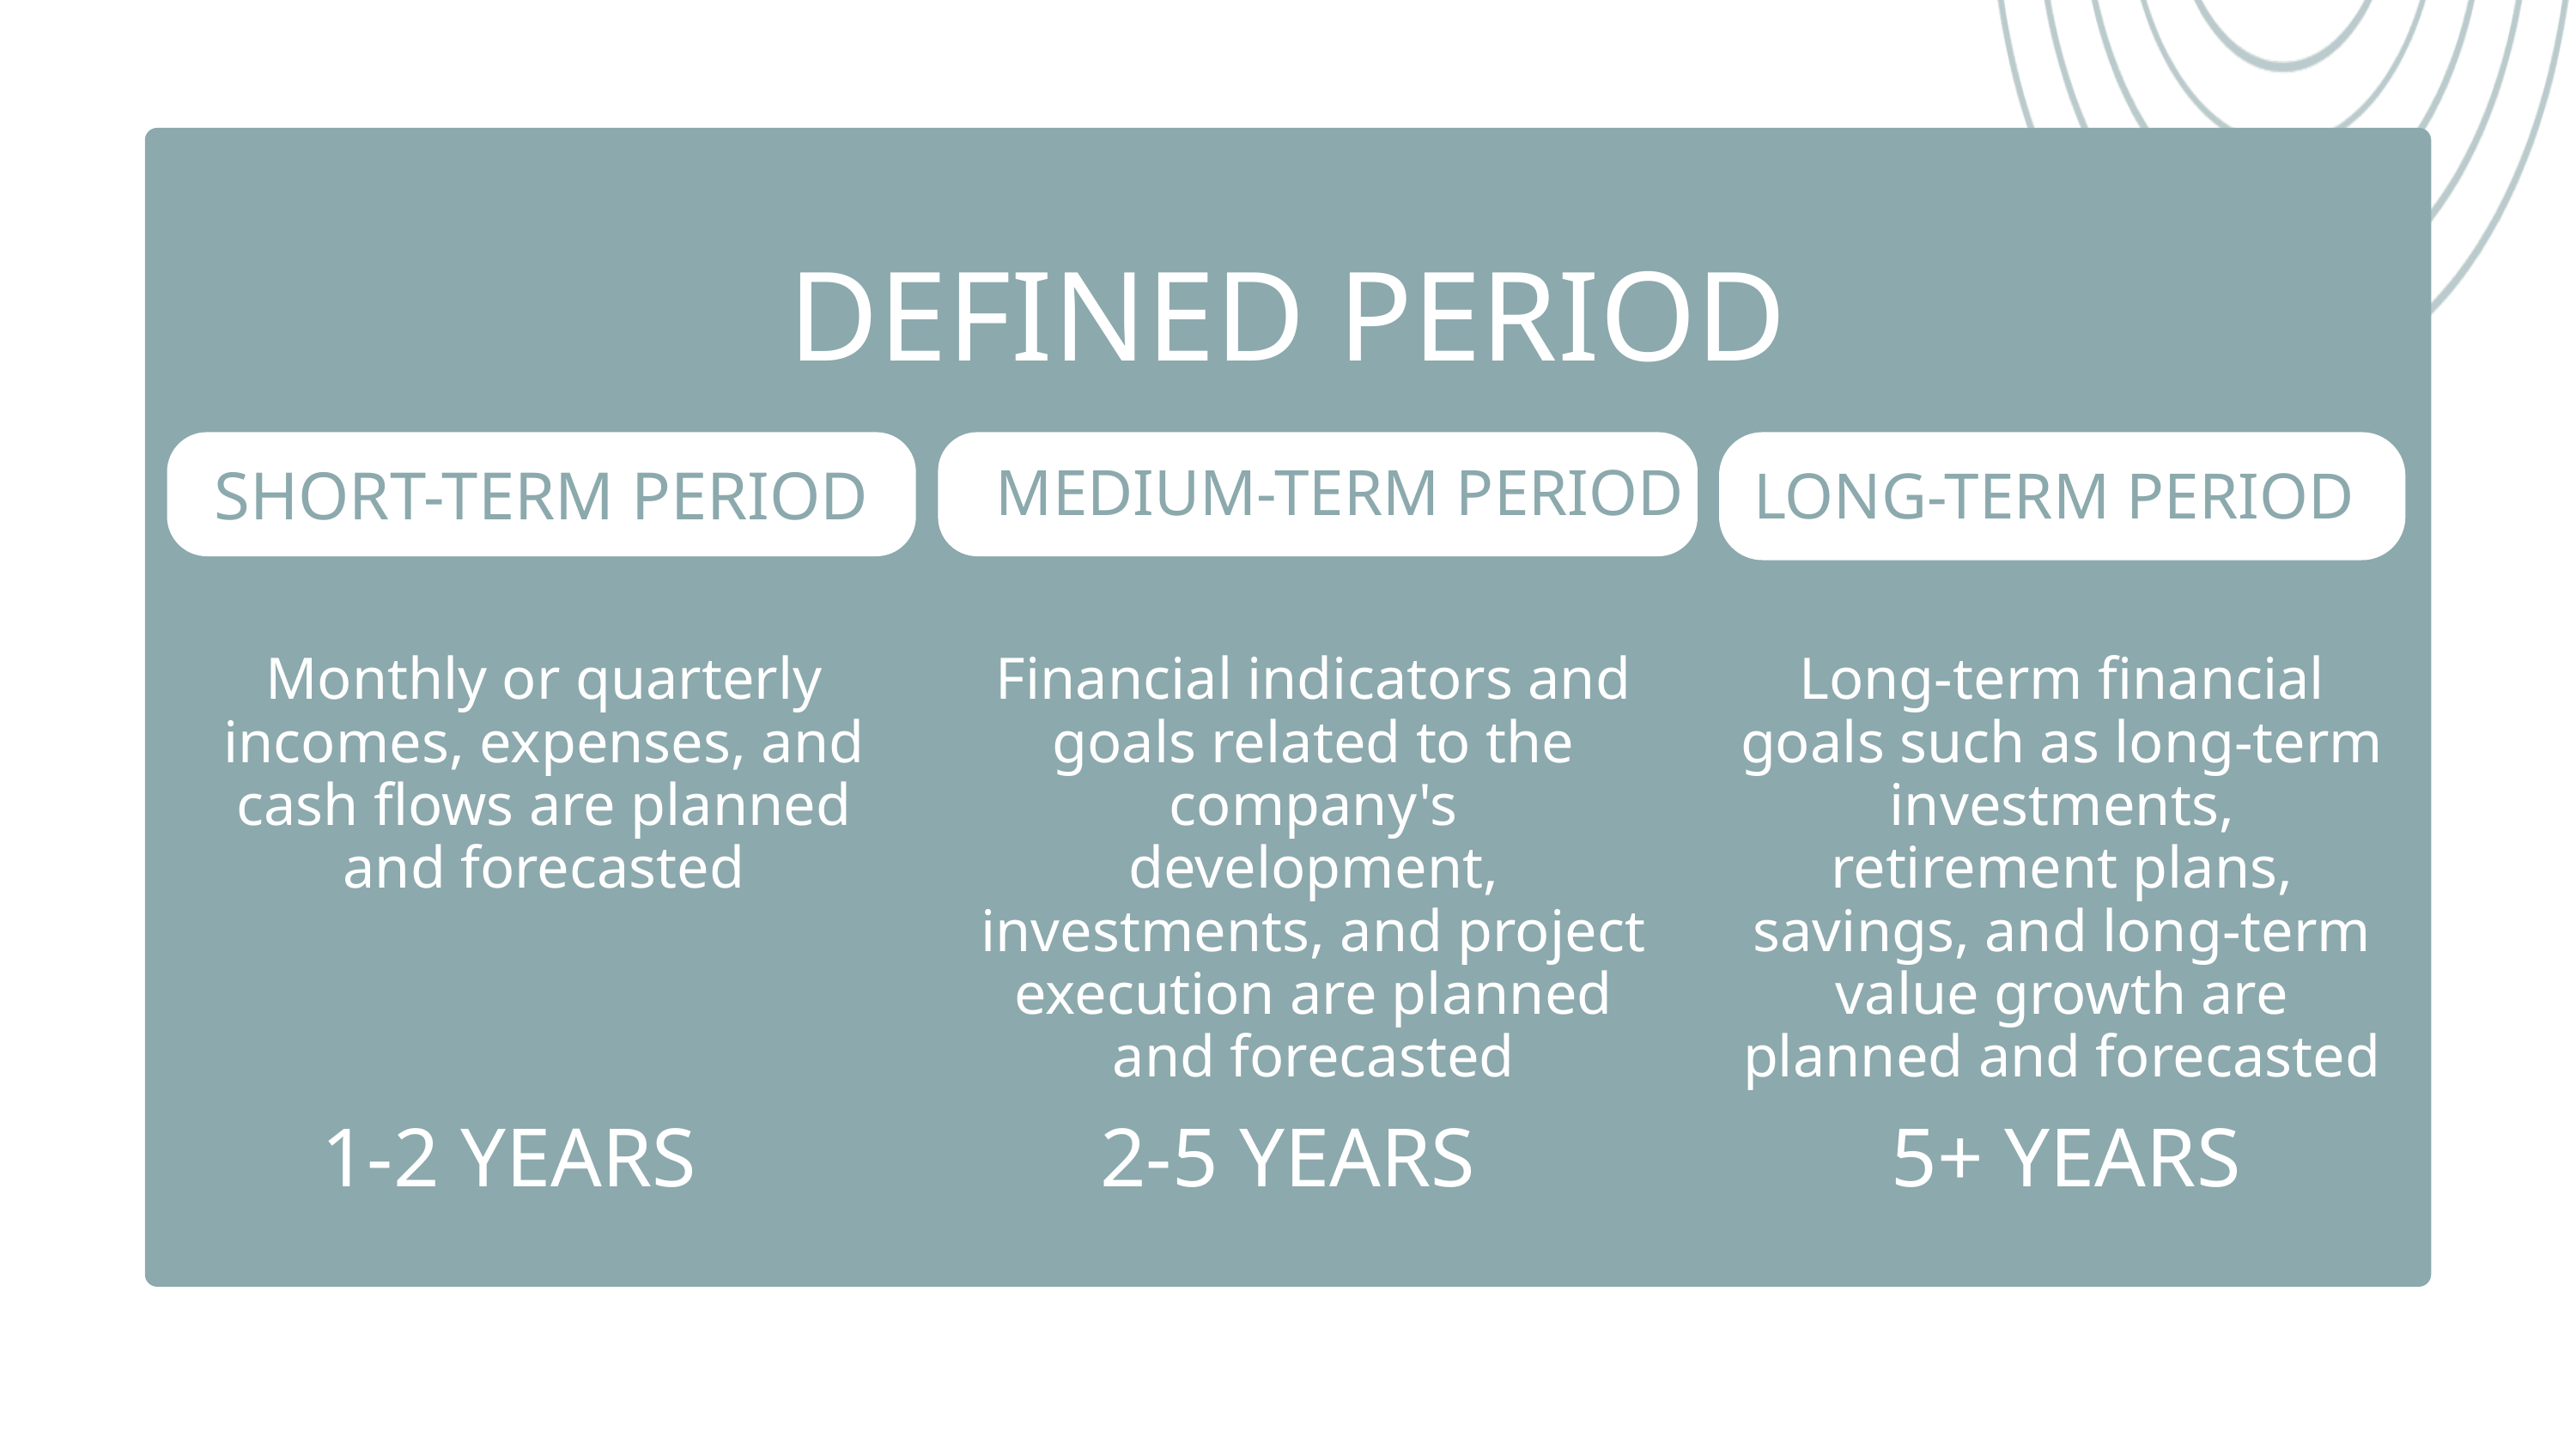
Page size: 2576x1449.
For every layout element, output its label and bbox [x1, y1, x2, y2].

text_box [1718, 432, 2406, 561]
text_box [1990, 0, 2576, 384]
text_box [167, 432, 916, 557]
text_box [938, 432, 1698, 557]
text_box [144, 127, 2432, 1288]
